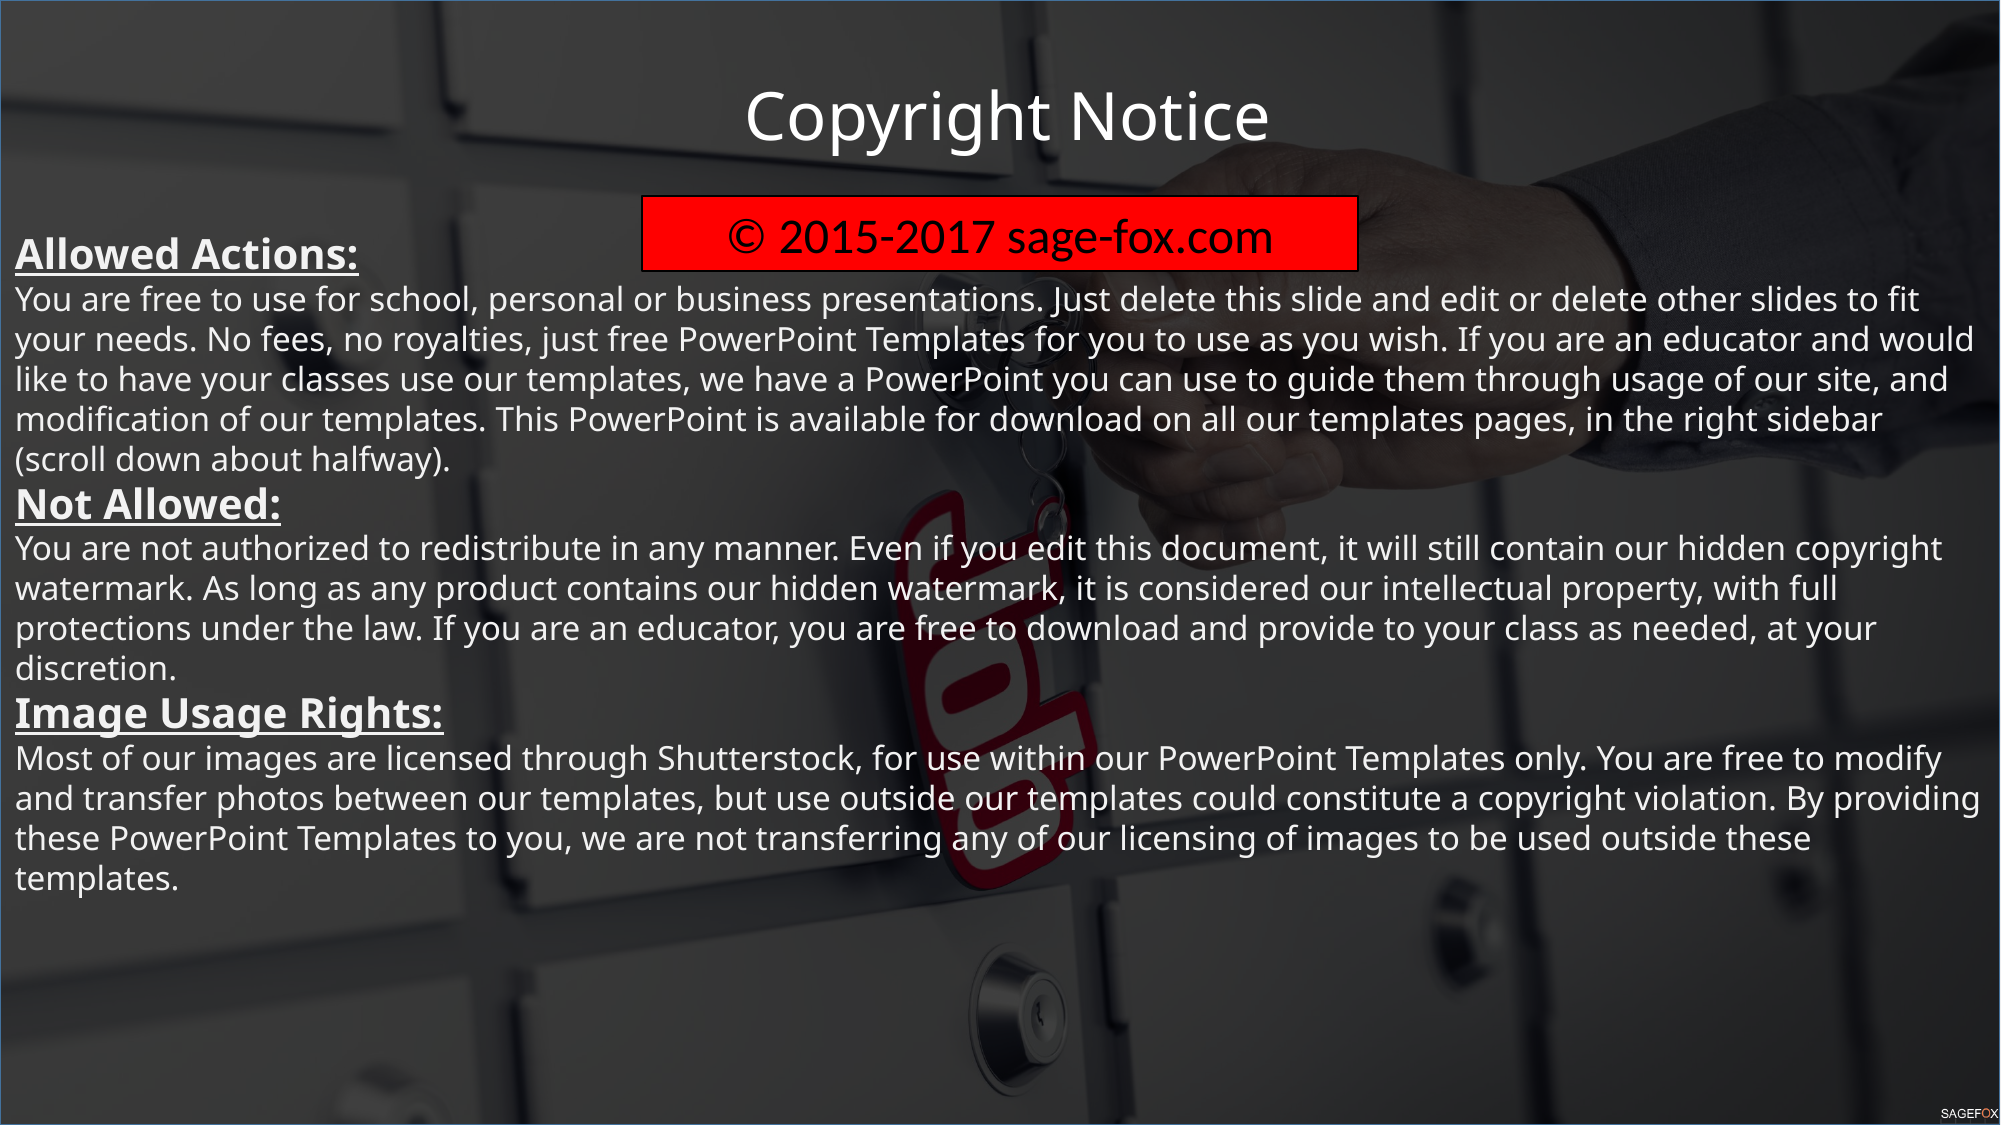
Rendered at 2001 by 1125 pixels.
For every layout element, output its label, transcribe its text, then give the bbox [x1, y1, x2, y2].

text_box © 2015-2017 sage-fox.com [641, 196, 1358, 272]
title Copyright Notice [493, 60, 1524, 178]
text_box Allowed Actions: You are free to use for school, personal or business presentations. Just delete this slide and edit or delete other slides to fit your needs. No fees, no royalties, just free PowerPoint Templates for you to use as you wish. If you are an educator and would like to have your classes use our templates, we have a PowerPoint you can use to guide them through usage of our site, and modification of our templates. This PowerPoint is available for download on all our templates pages, in the right sidebar (scroll down about halfway). Not Allowed: You are not authorized to redistribute in any manner. Even if you edit this document, it will still contain our hidden copyright watermark. As long as any product contains our hidden watermark, it is considered our intellectual property, with full protections under the law. If you are an educator, you are free to download and provide to your class as needed, at your discretion. Image Usage Rights: Most of our images are licensed through Shutterstock, for use within our PowerPoint Templates only. You are free to modify and transfer photos between our templates, but use outside our templates could constitute a copyright violation. By providing these PowerPoint Templates to you, we are not transferring any of our licensing of images to be used outside these templates. [0, 0, 2000, 1125]
